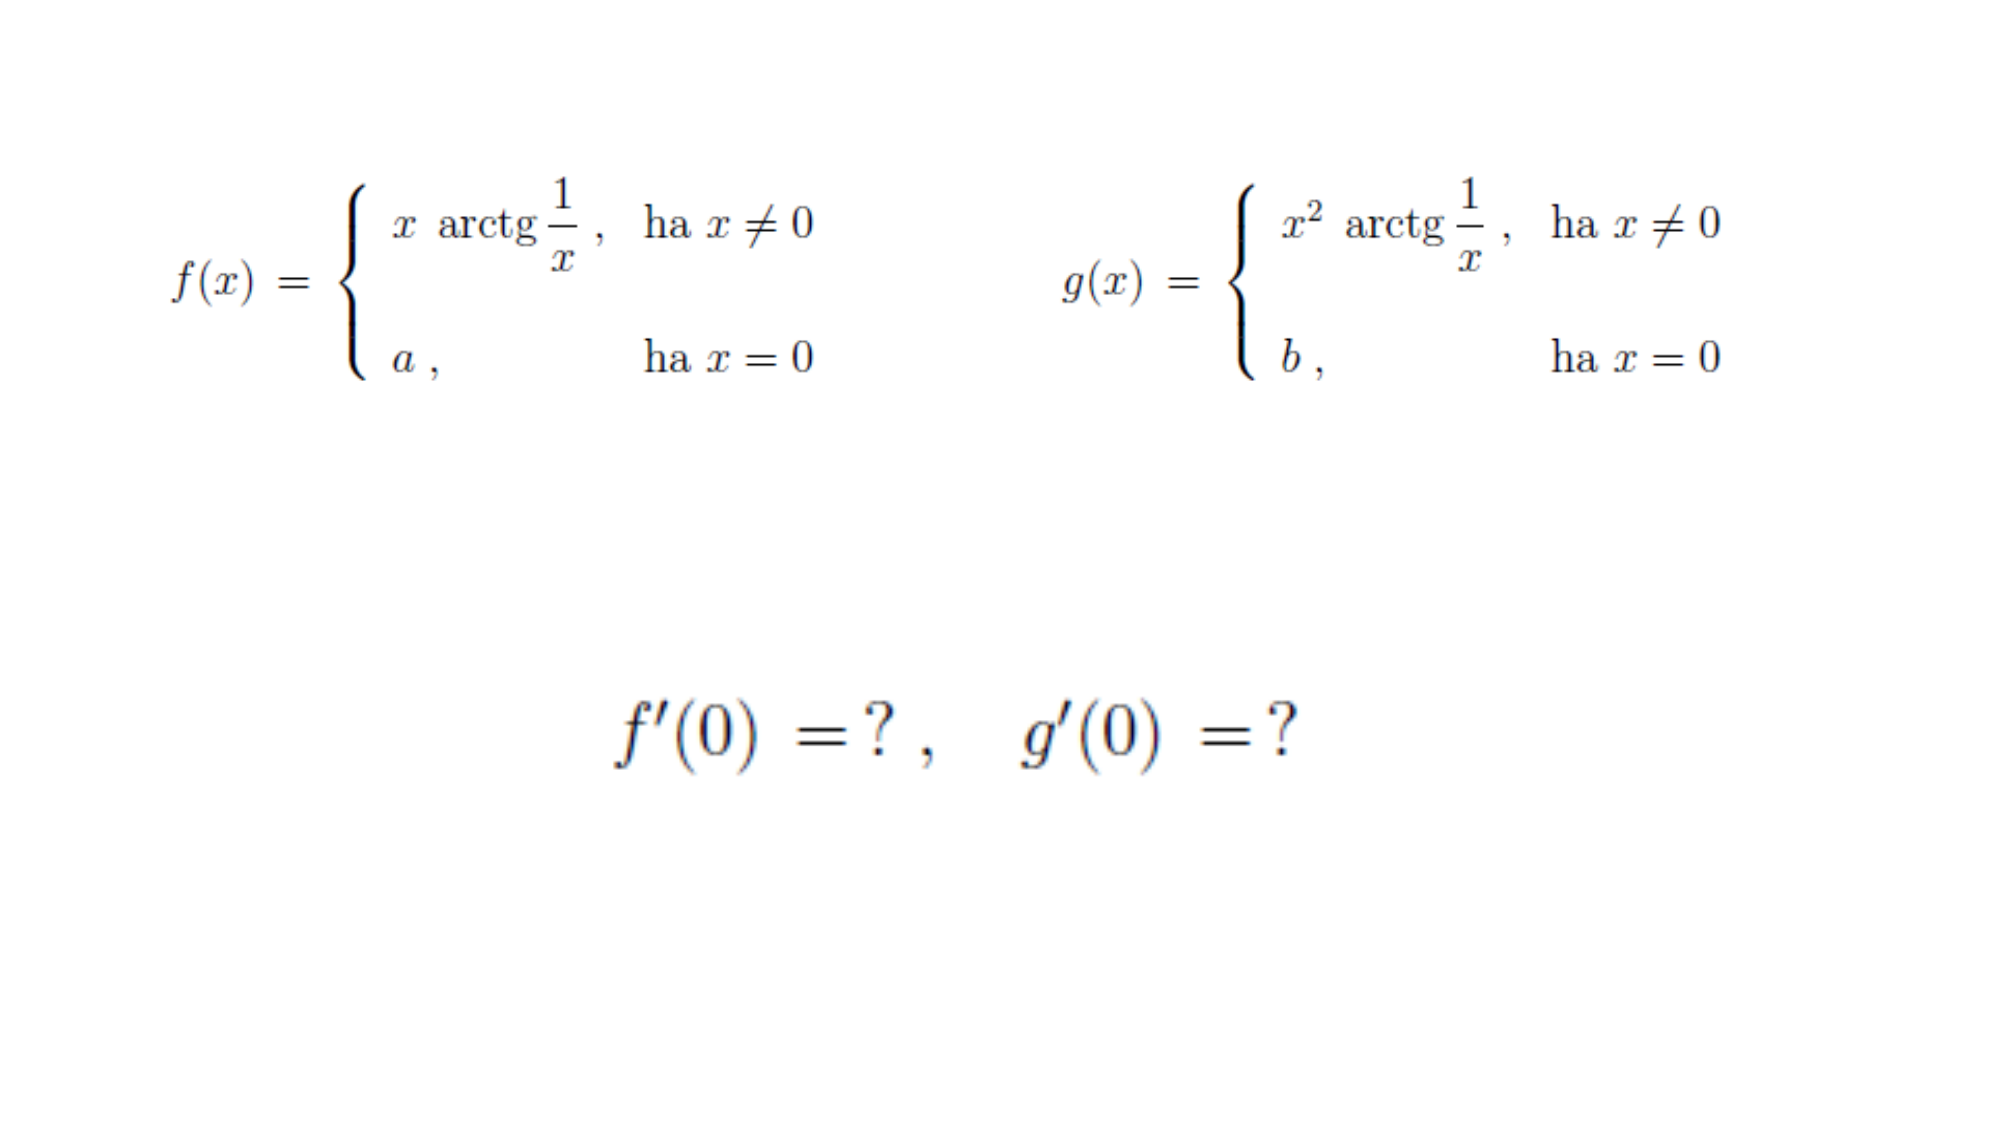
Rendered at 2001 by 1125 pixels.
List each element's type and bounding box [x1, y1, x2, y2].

picture [612, 628, 1350, 840]
picture [167, 148, 1758, 423]
